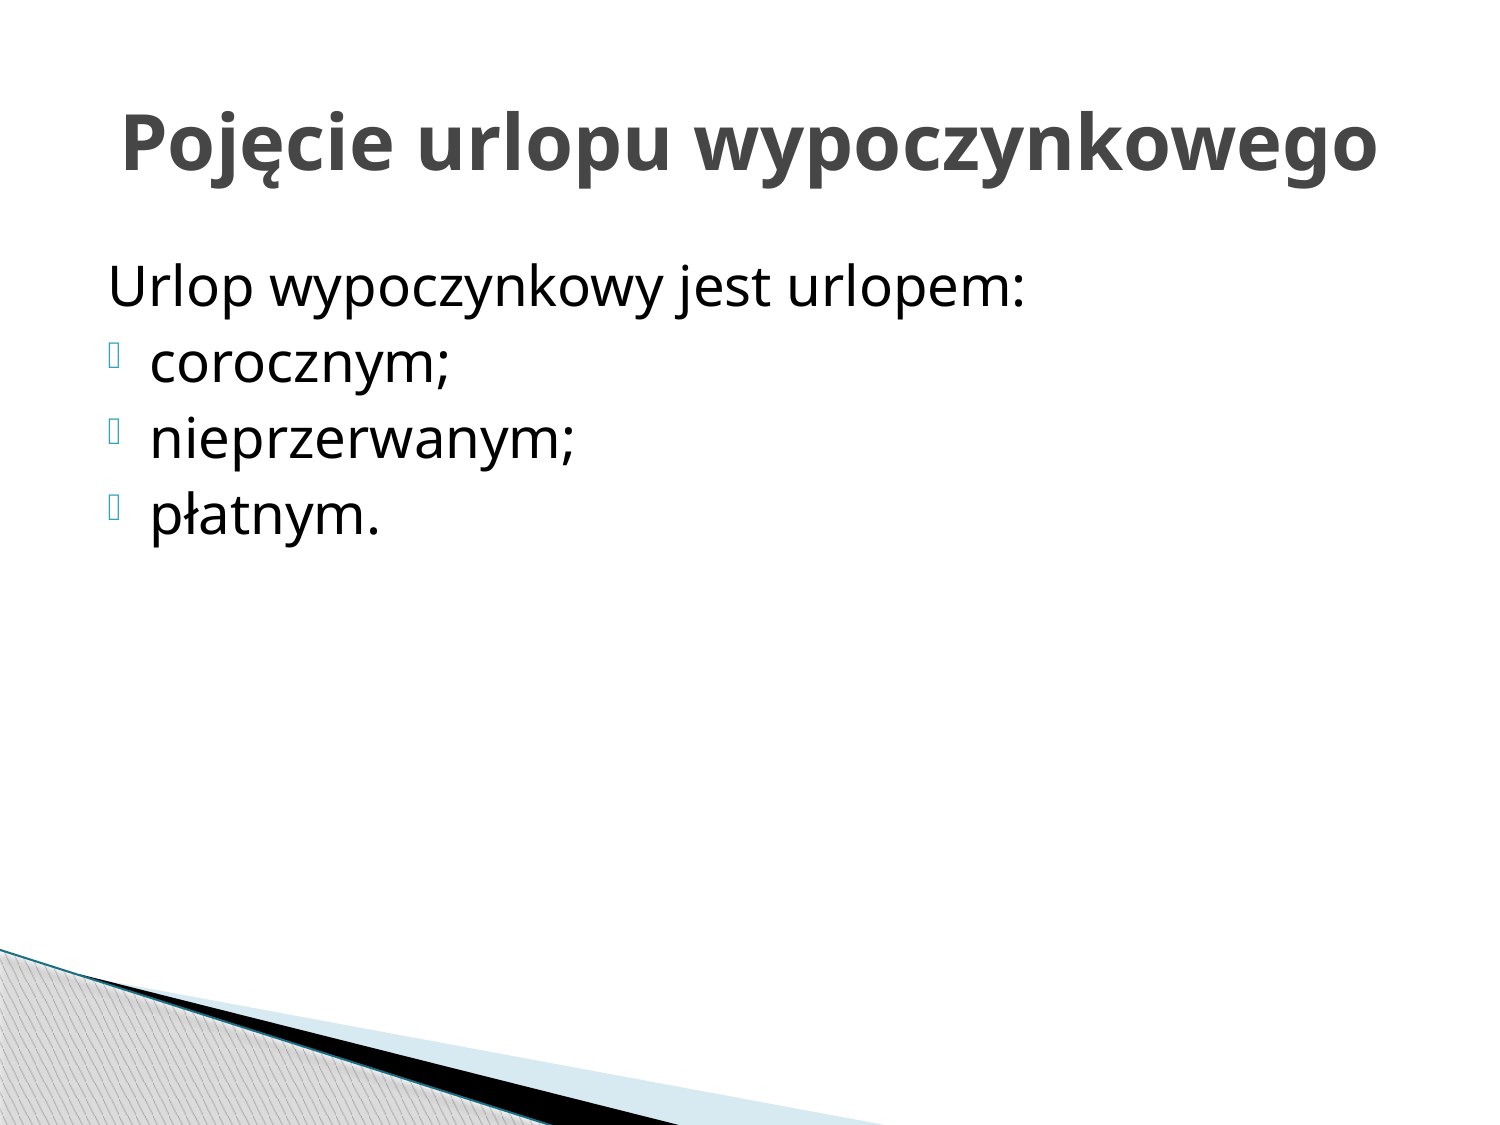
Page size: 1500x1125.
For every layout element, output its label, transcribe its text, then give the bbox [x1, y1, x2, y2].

title Pojęcie urlopu wypoczynkowego [75, 45, 1425, 233]
list Urlop wypoczynkowy jest urlopem: corocznym; nieprzerwanym; płatnym. [75, 243, 1425, 986]
